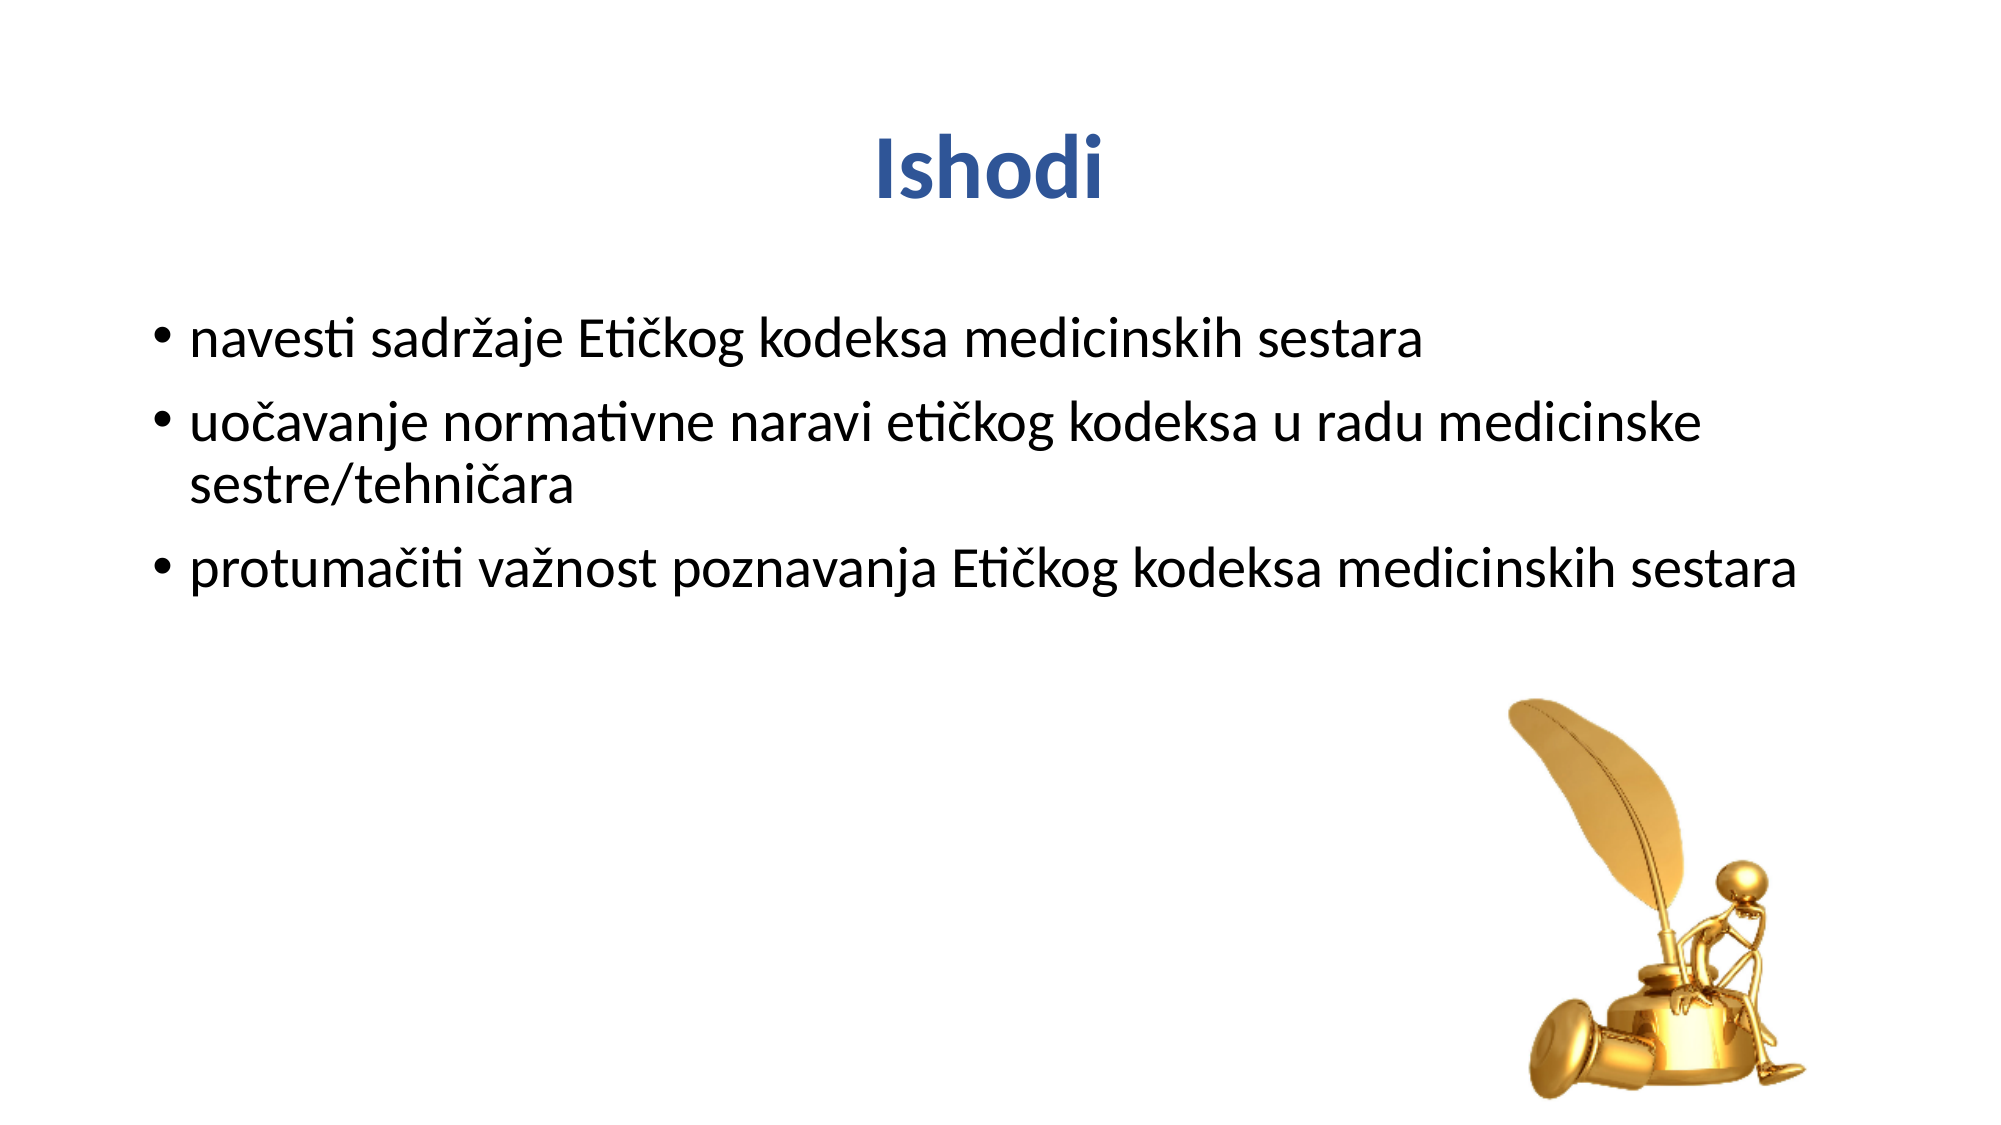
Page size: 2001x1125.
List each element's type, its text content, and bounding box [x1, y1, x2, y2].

title Ishodi [137, 59, 1863, 278]
list navesti sadržaje Etičkog kodeksa medicinskih sestara uočavanje normativne naravi etičkog kodeksa u radu medicinske sestre/tehničara protumačiti važnost poznavanja Etičkog kodeksa medicinskih sestara [137, 299, 1863, 1014]
picture [1330, 680, 2000, 1120]
